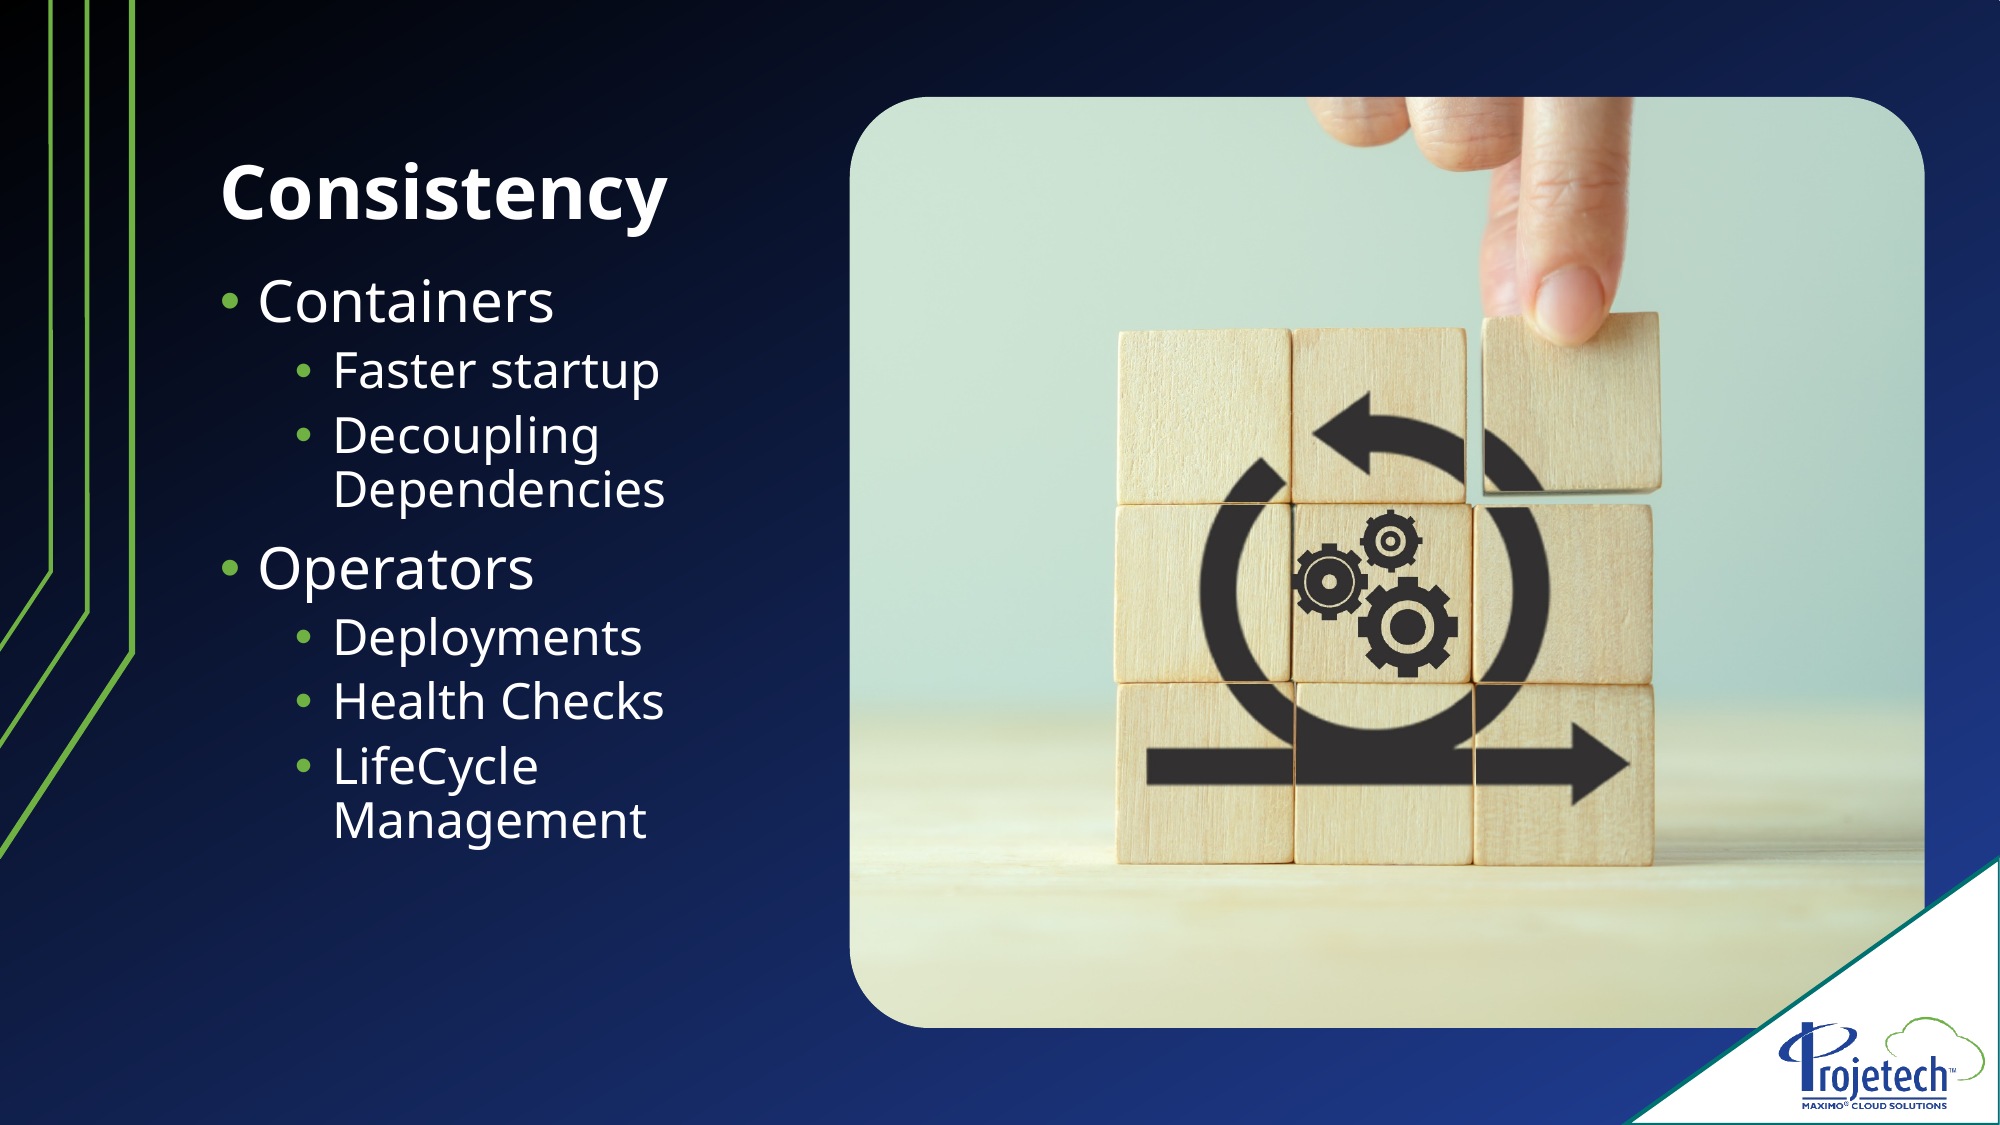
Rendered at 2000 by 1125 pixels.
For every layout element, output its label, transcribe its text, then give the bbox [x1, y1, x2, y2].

text_box [1621, 854, 2000, 1125]
list Containers Faster startup Decoupling Dependencies Operators Deployments Health Checks LifeCycle Management [199, 262, 837, 1013]
title Consistency [199, 45, 1900, 246]
picture [849, 96, 1988, 1113]
